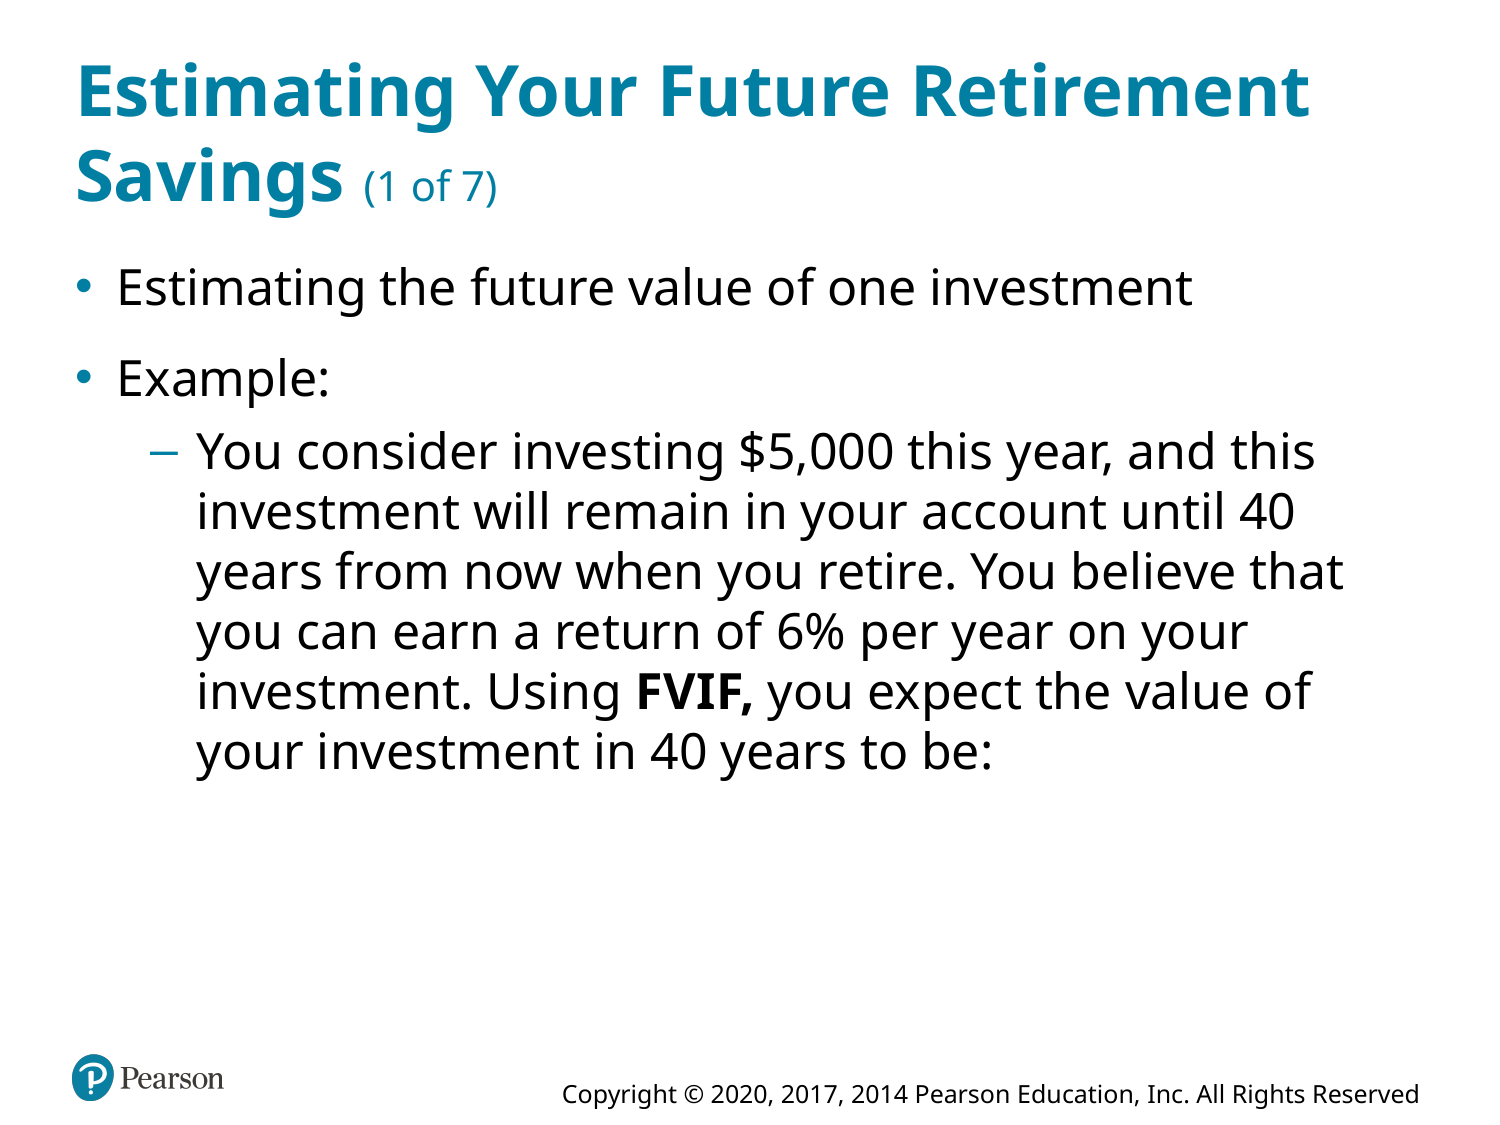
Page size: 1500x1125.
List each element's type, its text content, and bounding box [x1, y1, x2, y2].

picture [72, 1087, 83, 1101]
picture [98, 1054, 224, 1101]
picture [80, 1063, 106, 1088]
list Estimating the future value of one investment Example: You consider investing $5,000 this year, and this investment will remain in your account until 40 years from now when you retire. You believe that you can earn a return of 6% per year on your investment. Using F V I F, you expect the value of your investment in 40 years to be: [75, 255, 1394, 983]
picture [72, 1054, 88, 1070]
title Estimating Your Future Retirement Savings (1 of 7) [75, 35, 1425, 216]
